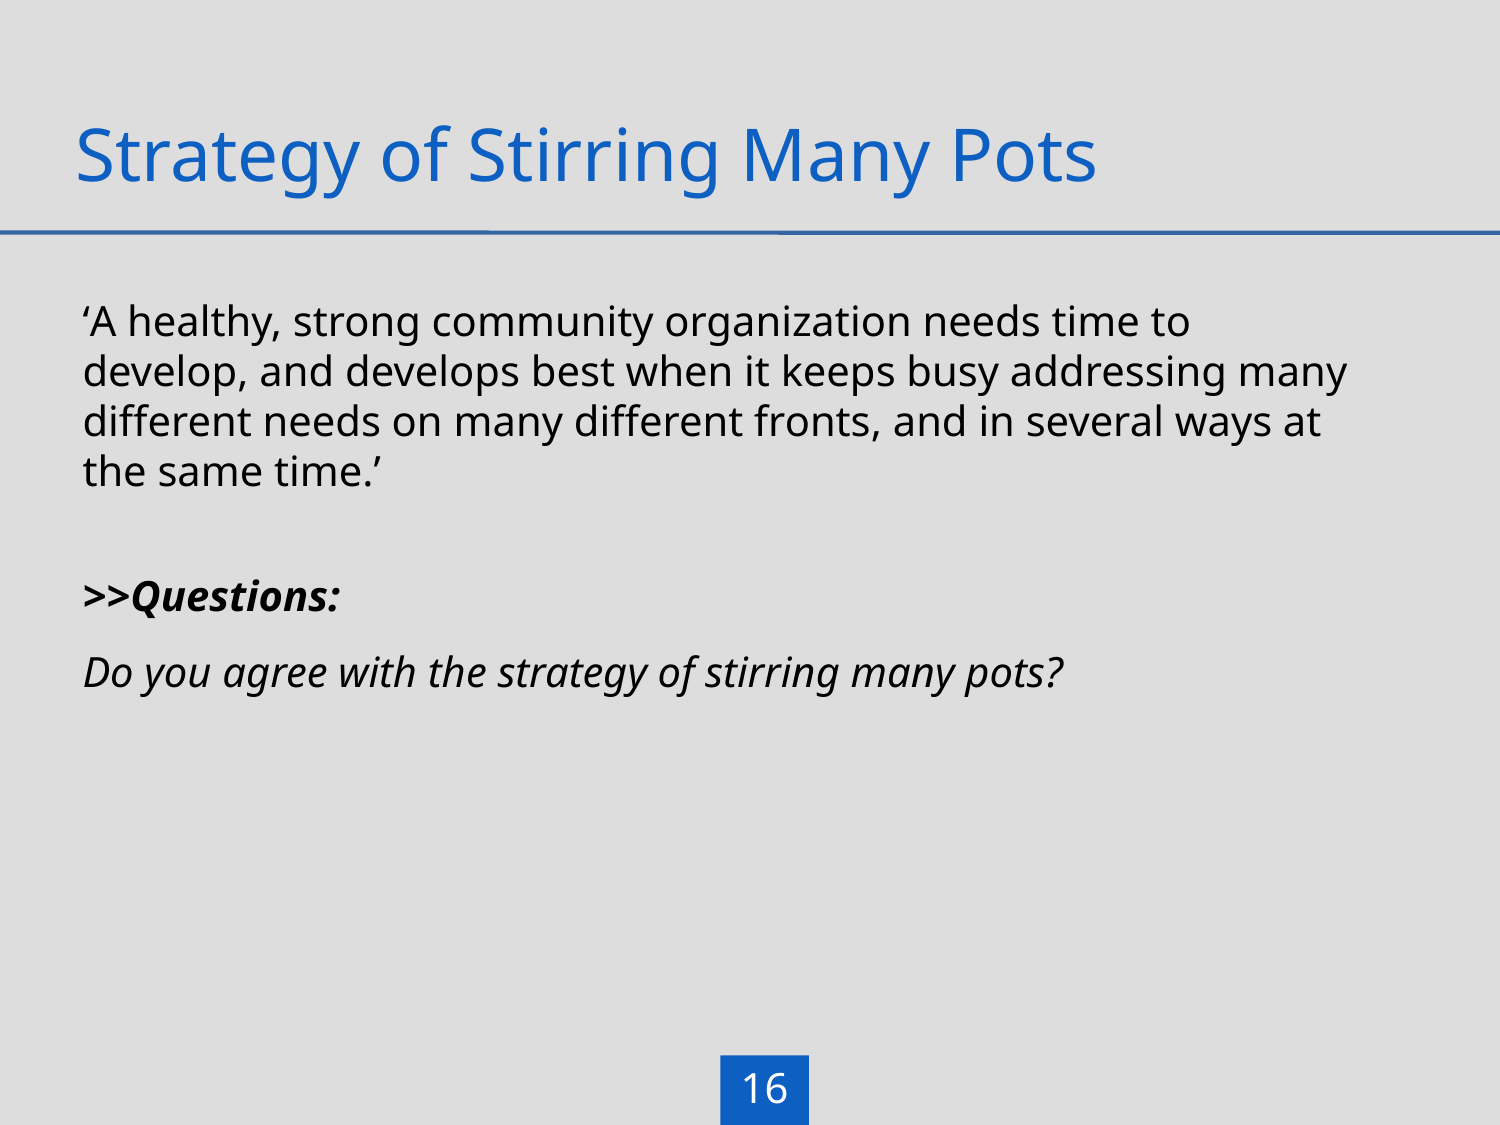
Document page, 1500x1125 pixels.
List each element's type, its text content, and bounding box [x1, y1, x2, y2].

title Strategy of Stirring Many Pots [74, 99, 1426, 197]
text_box 16 [720, 1055, 809, 1125]
list ‘A healthy, strong community organization needs time to develop, and develops best when it keeps busy addressing many different needs on many different fronts, and in several ways at the same time.’ >>Questions: Do you agree with the strategy of stirring many pots? [74, 286, 1376, 1006]
